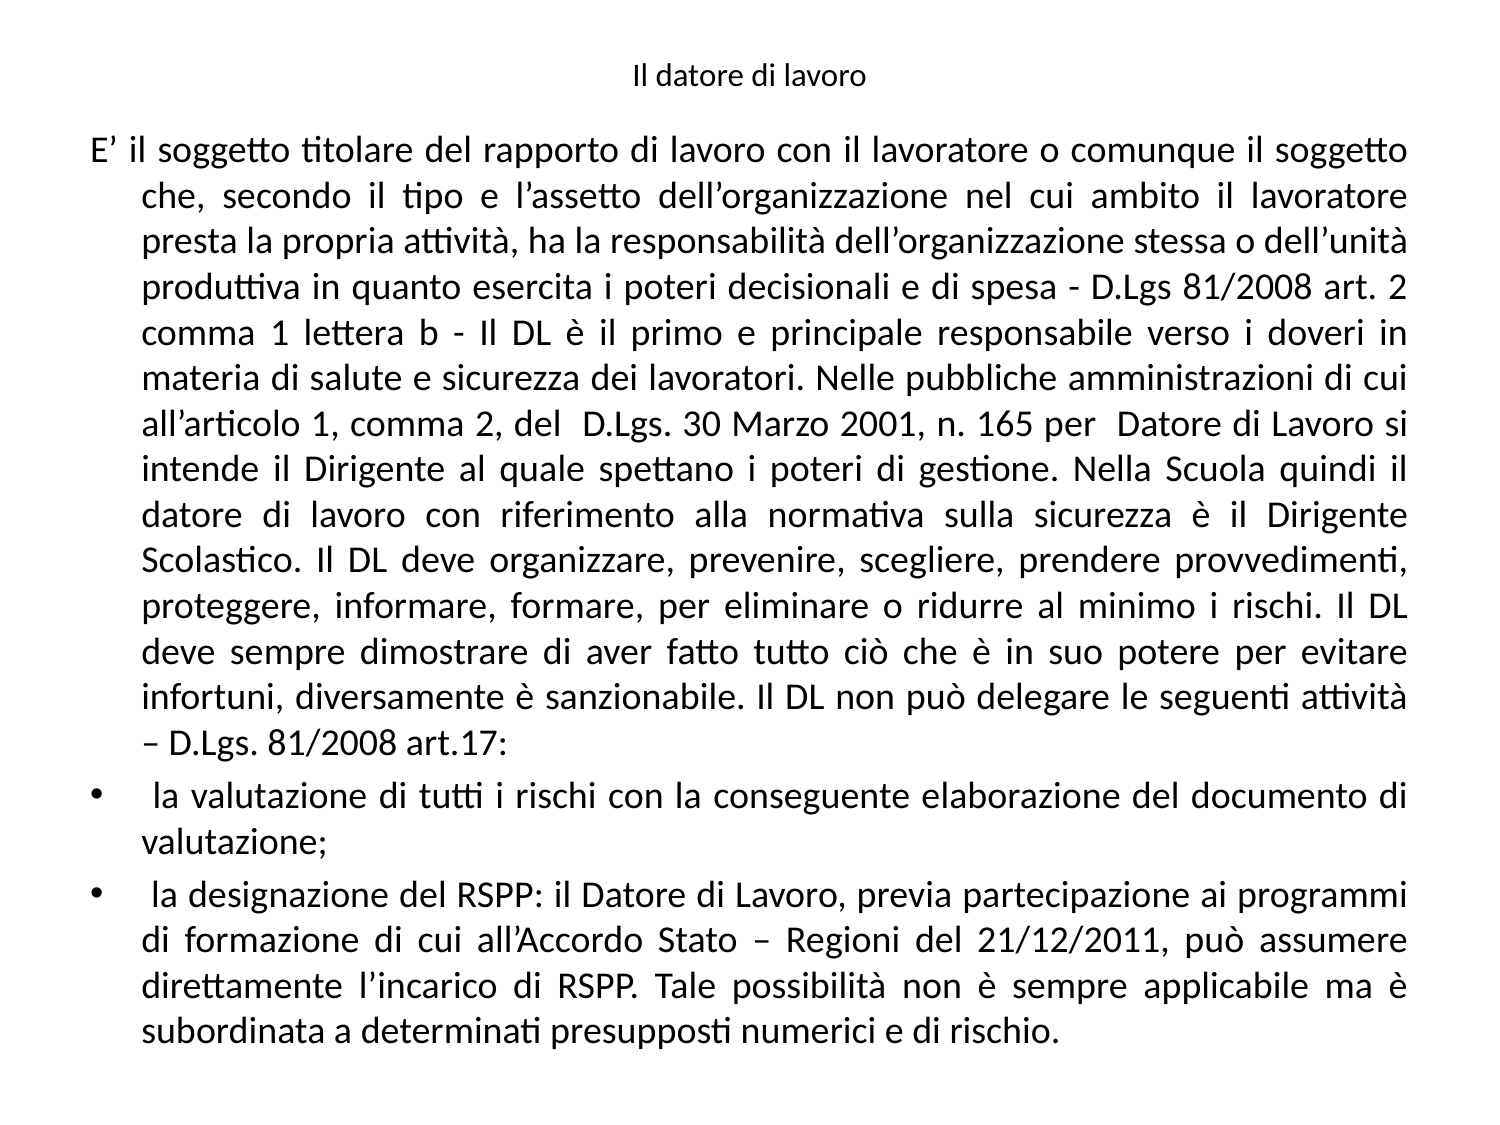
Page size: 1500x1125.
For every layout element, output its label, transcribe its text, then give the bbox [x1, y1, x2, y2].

list E’ il soggetto titolare del rapporto di lavoro con il lavoratore o comunque il soggetto che, secondo il tipo e l’assetto dell’organizzazione nel cui ambito il lavoratore presta la propria attività, ha la responsabilità dell’organizzazione stessa o dell’unità produttiva in quanto esercita i poteri decisionali e di spesa - D.Lgs 81/2008 art. 2 comma 1 lettera b - Il DL è il primo e principale responsabile verso i doveri in materia di salute e sicurezza dei lavoratori. Nelle pubbliche amministrazioni di cui all’articolo 1, comma 2, del D.Lgs. 30 Marzo 2001, n. 165 per Datore di Lavoro si intende il Dirigente al quale spettano i poteri di gestione. Nella Scuola quindi il datore di lavoro con riferimento alla normativa sulla sicurezza è il Dirigente Scolastico. Il DL deve organizzare, prevenire, scegliere, prendere provvedimenti, proteggere, informare, formare, per eliminare o ridurre al minimo i rischi. Il DL deve sempre dimostrare di aver fatto tutto ciò che è in suo potere per evitare infortuni, diversamente è sanzionabile. Il DL non può delegare le seguenti attività – D.Lgs. 81/2008 art.17: la valutazione di tutti i rischi con la conseguente elaborazione del documento di valutazione; la designazione del RSPP: il Datore di Lavoro, previa partecipazione ai programmi di formazione di cui all’Accordo Stato – Regioni del 21/12/2011, può assumere direttamente l’incarico di RSPP. Tale possibilità non è sempre applicabile ma è subordinata a determinati presupposti numerici e di rischio. [75, 117, 1425, 1090]
title Il datore di lavoro [75, 45, 1425, 117]
